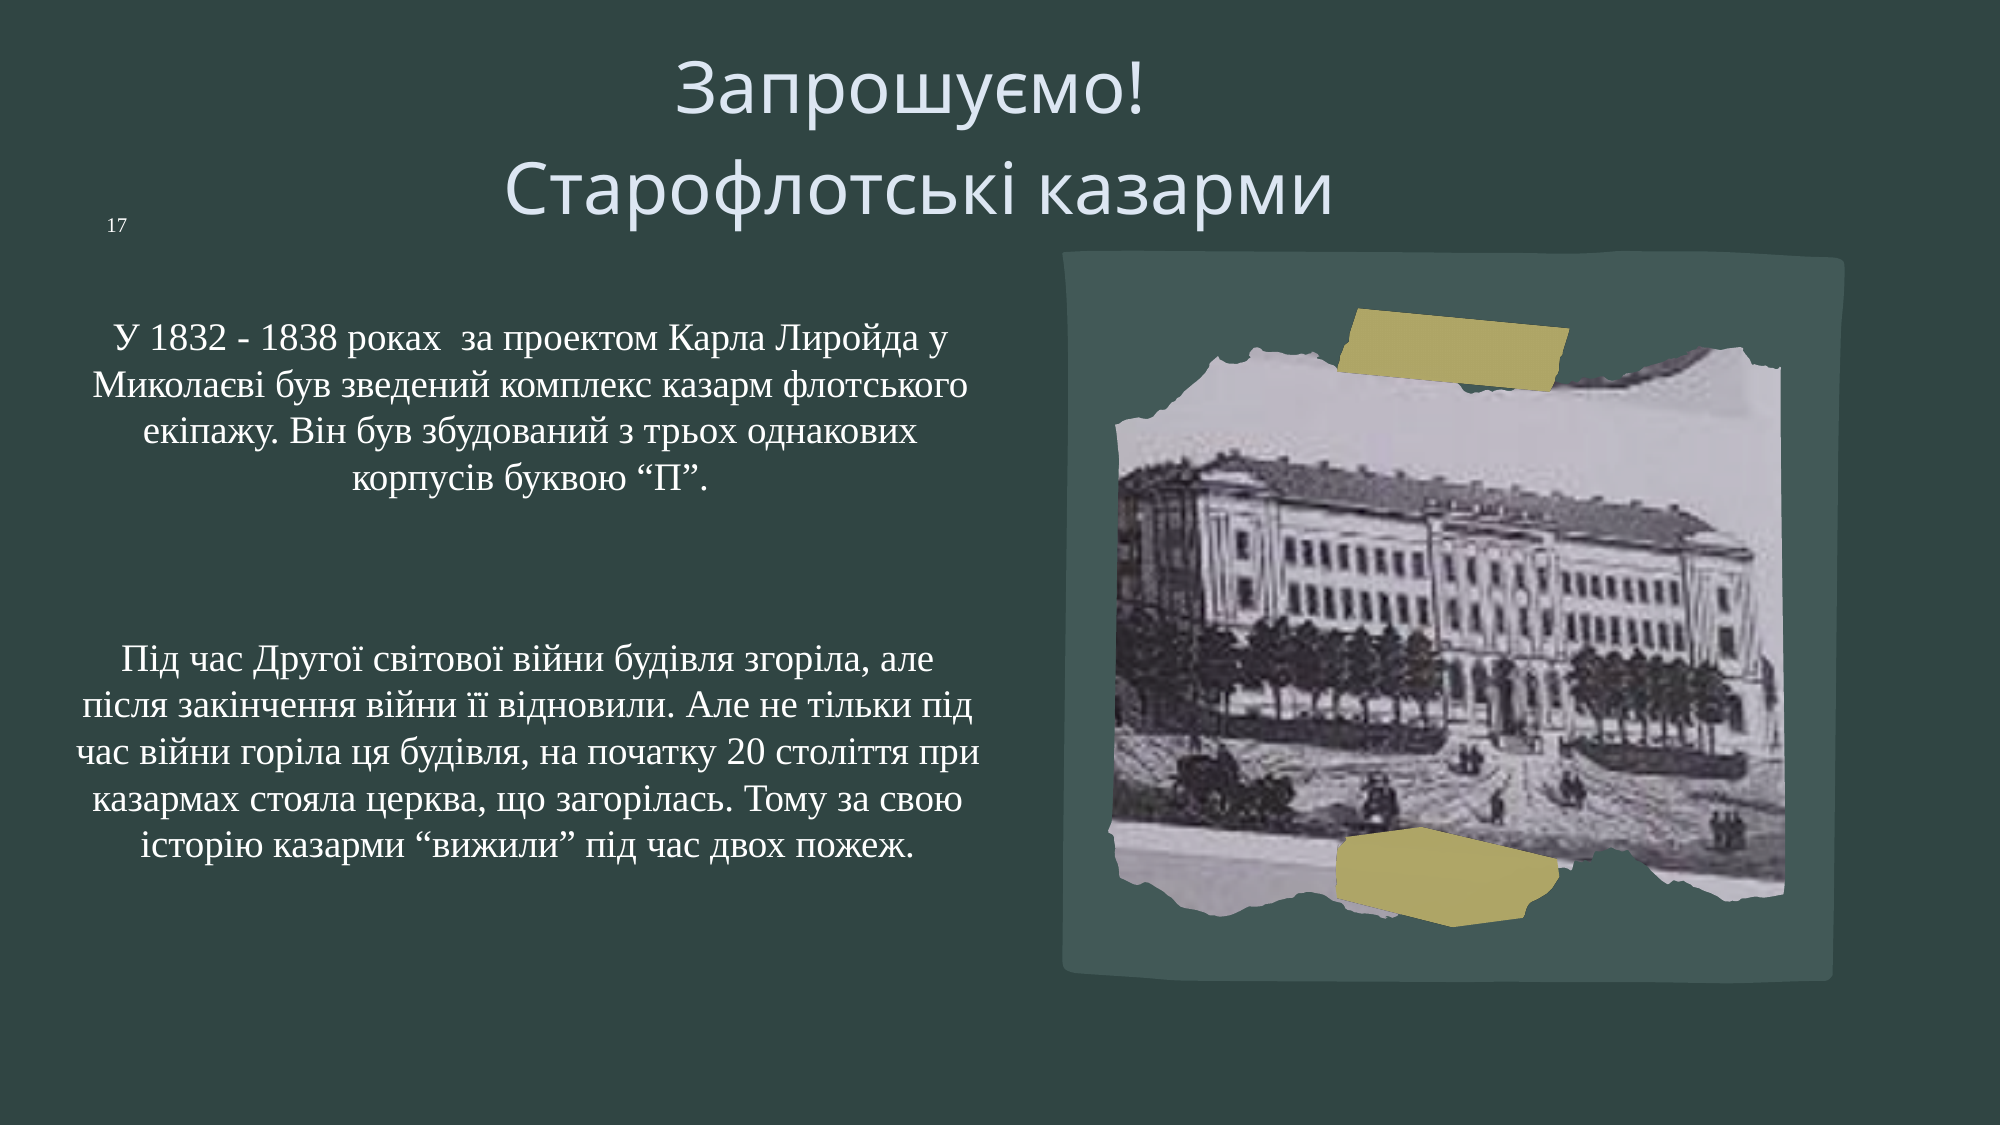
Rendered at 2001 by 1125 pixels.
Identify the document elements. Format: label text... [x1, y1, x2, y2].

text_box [1062, 250, 1845, 985]
text_box 17 [88, 207, 146, 237]
text_box У 1832 - 1838 роках за проектом Карла Лиройда у Миколаєві був зведений комплекс казарм флотського екіпажу. Він був збудований з трьох однакових корпусів буквою “П”. [91, 311, 971, 545]
text_box Під час Другої світової війни будівля згоріла, але після закінчення війни її відновили. Але не тільки під час війни горіла ця будівля, на початку 20 століття при казармах стояла церква, що загорілась. Тому за свою історію казарми “вижили” під час двох пожеж. [74, 632, 982, 866]
text_box Запрошуємо! Старофлотські казарми [466, 26, 1374, 229]
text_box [1108, 346, 1786, 921]
